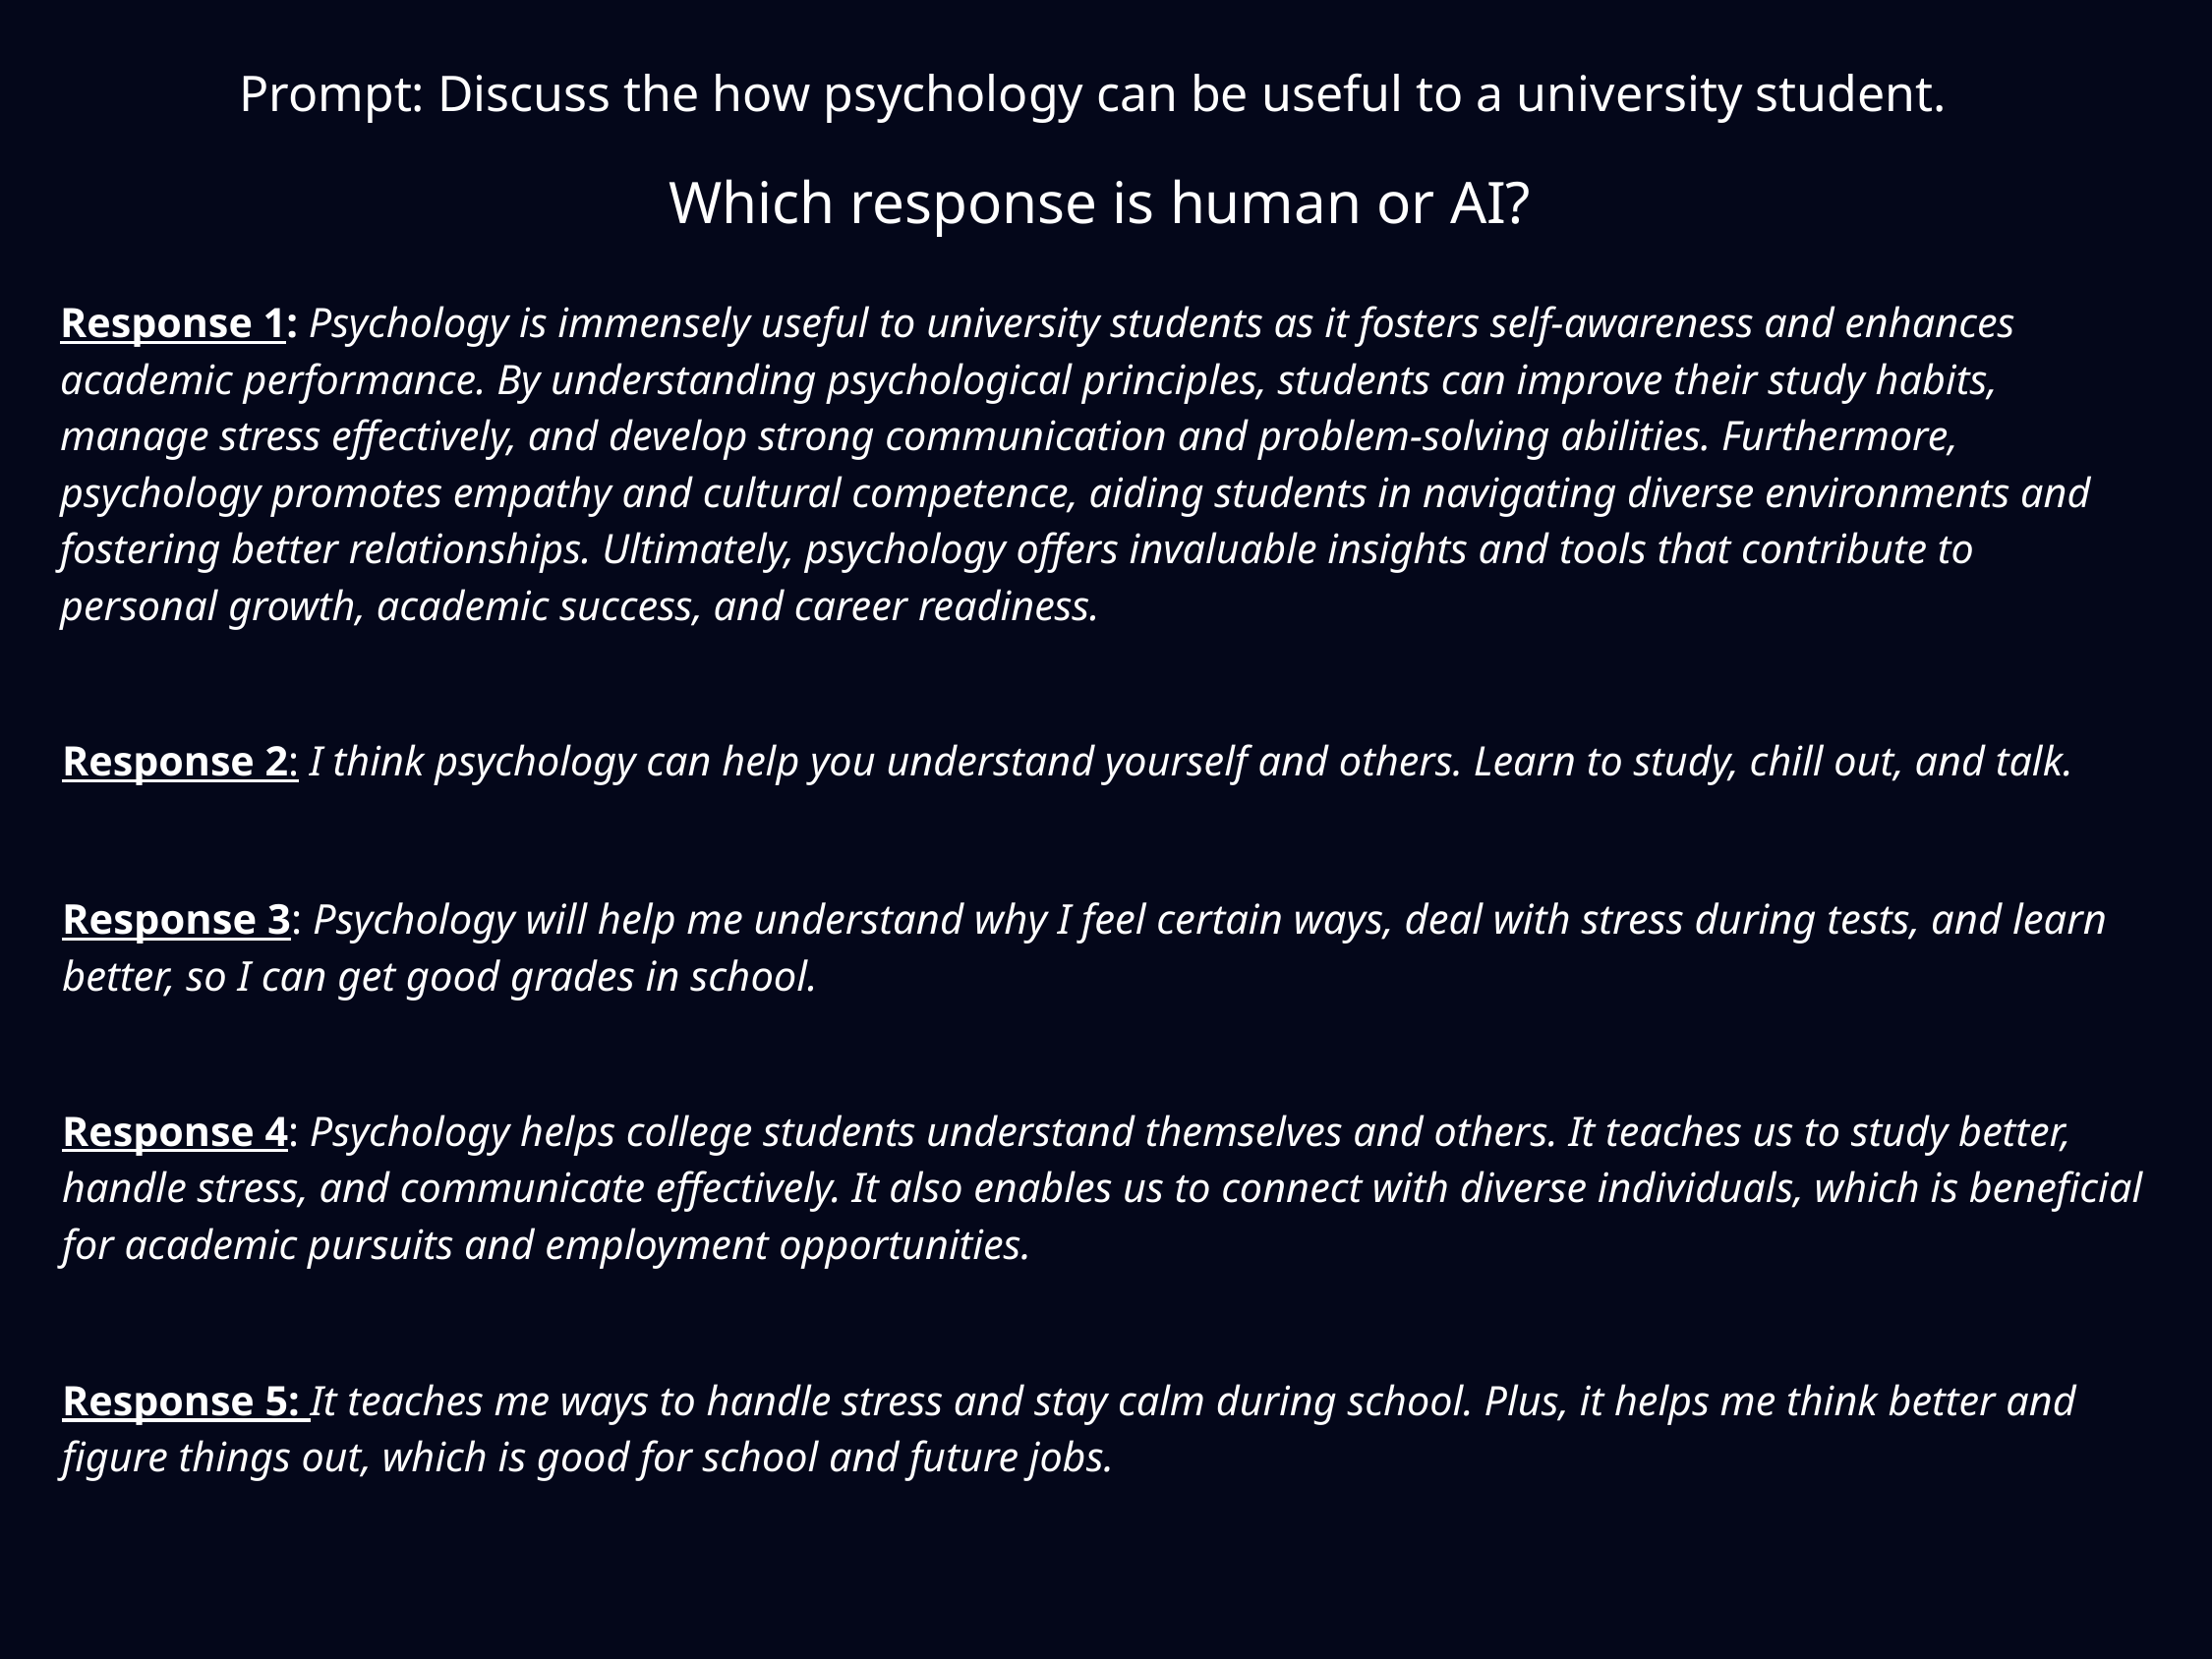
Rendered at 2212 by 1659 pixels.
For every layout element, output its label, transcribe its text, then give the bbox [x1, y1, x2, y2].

text_box Response 5: It teaches me ways to handle stress and stay calm during school. Plus, it helps me think better and figure things out, which is good for school and future jobs. [62, 1366, 2145, 1480]
text_box Response 4: Psychology helps college students understand themselves and others. It teaches us to study better, handle stress, and communicate effectively. It also enables us to connect with diverse individuals, which is beneficial for academic pursuits and employment opportunities. [62, 1097, 2182, 1268]
text_box Response 1: Psychology is immensely useful to university students as it fosters self-awareness and enhances academic performance. By understanding psychological principles, students can improve their study habits, manage stress effectively, and develop strong communication and problem-solving abilities. Furthermore, psychology promotes empathy and cultural competence, aiding students in navigating diverse environments and fostering better relationships. Ultimately, psychology offers invaluable insights and tools that contribute to personal growth, academic success, and career readiness. [60, 289, 2106, 629]
text_box Response 2: I think psychology can help you understand yourself and others. Learn to study, chill out, and talk. [62, 727, 2108, 785]
text_box Prompt: Discuss the how psychology can be useful to a university student. Which response is human or AI? [106, 65, 2094, 289]
text_box Response 3: Psychology will help me understand why I feel certain ways, deal with stress during tests, and learn better, so I can get good grades in school. [62, 886, 2145, 1000]
